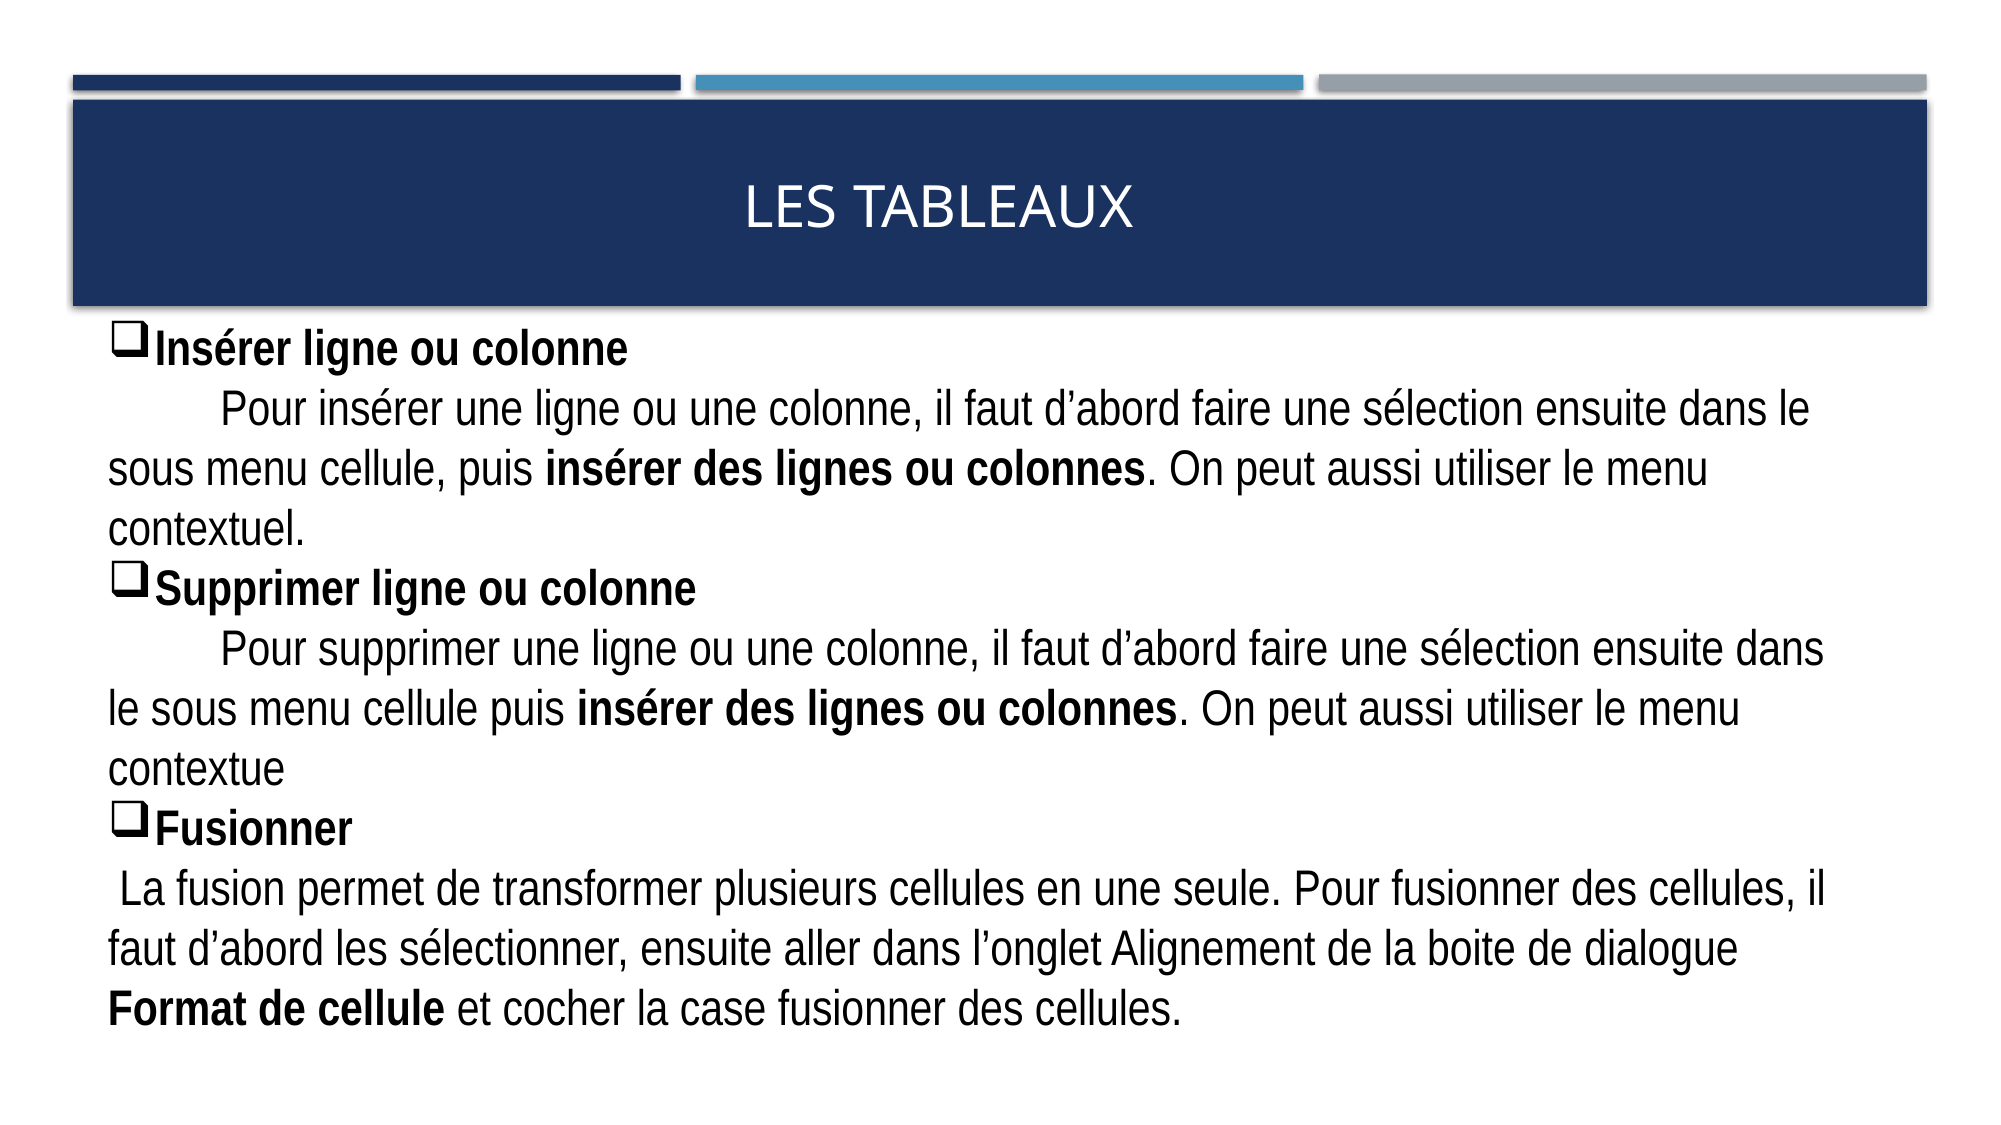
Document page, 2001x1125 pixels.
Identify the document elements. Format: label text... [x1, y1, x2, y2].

title Les TABLEAUX [429, 146, 1447, 247]
text_box Insérer ligne ou colonne Pour insérer une ligne ou une colonne, il faut d’abord faire une sélection ensuite dans le sous menu cellule, puis insérer des lignes ou colonnes. On peut aussi utiliser le menu contextuel. Supprimer ligne ou colonne Pour supprimer une ligne ou une colonne, il faut d’abord faire une sélection ensuite dans le sous menu cellule puis insérer des lignes ou colonnes. On peut aussi utiliser le menu contextue Fusionner La fusion permet de transformer plusieurs cellules en une seule. Pour fusionner des cellules, il faut d’abord les sélectionner, ensuite aller dans l’onglet Alignement de la boite de dialogue Format de cellule et cocher la case fusionner des cellules. [92, 308, 1872, 1044]
